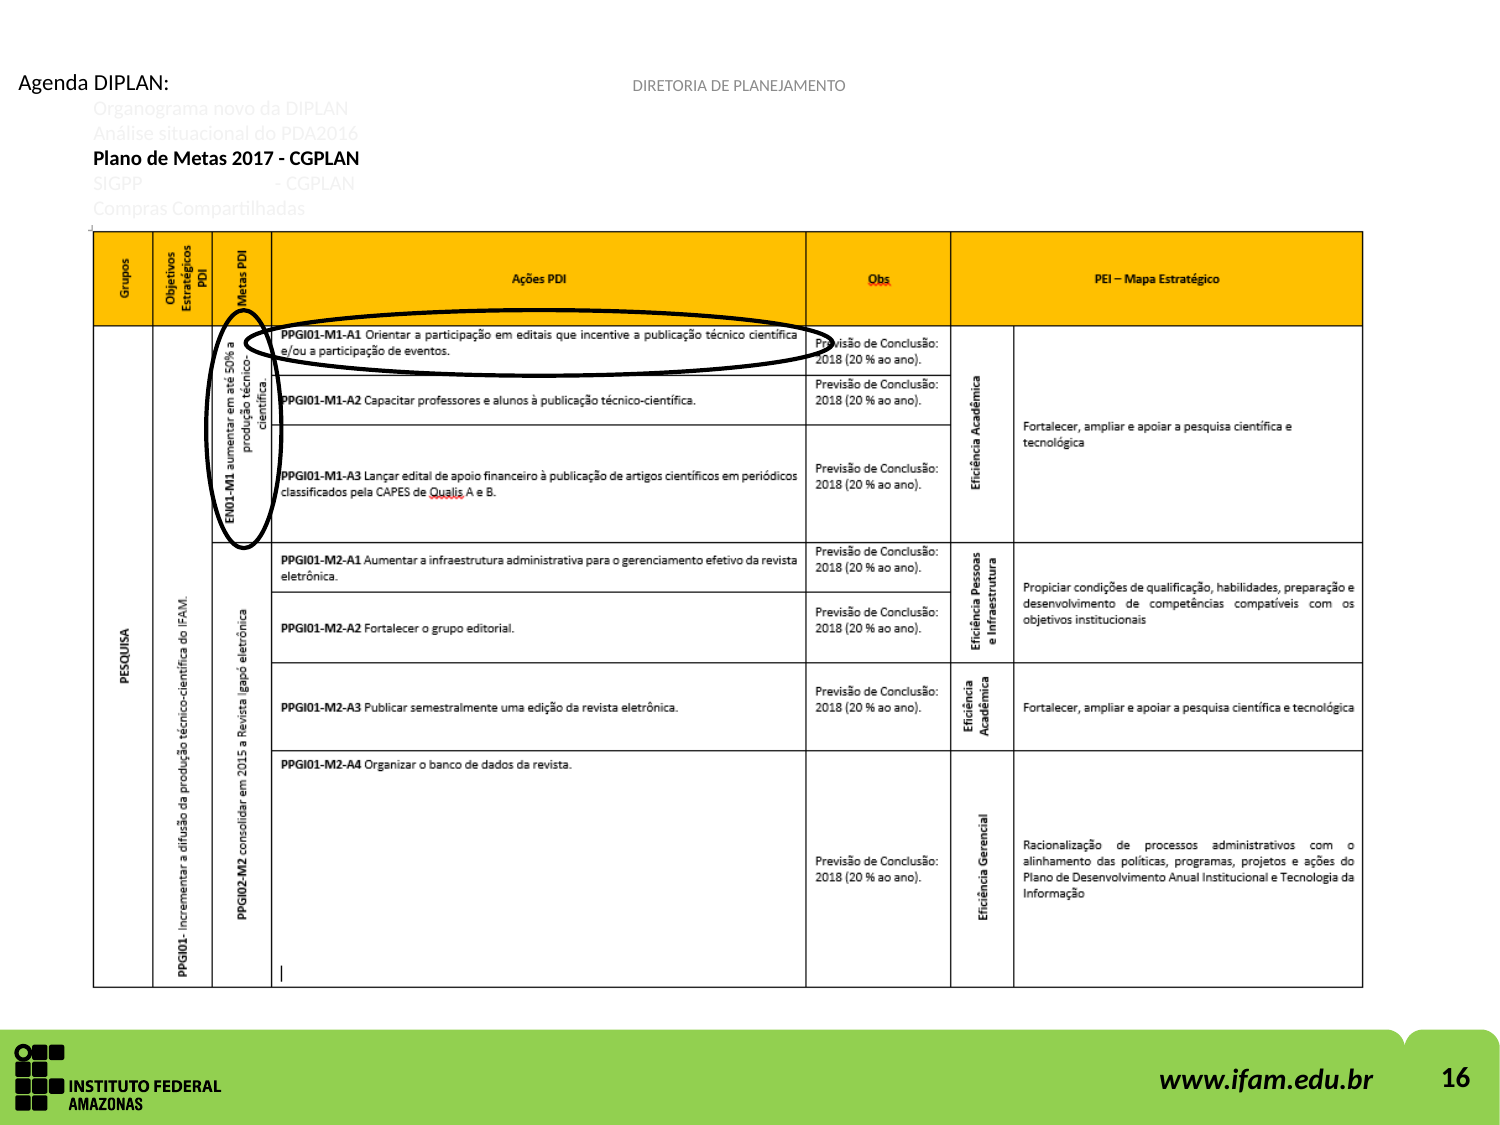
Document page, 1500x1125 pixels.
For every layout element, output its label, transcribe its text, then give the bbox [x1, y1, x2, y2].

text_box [14, 1043, 222, 1111]
picture [88, 225, 1373, 993]
subtitle DIRETORIA DE PLANEJAMENTO [44, 19, 1435, 102]
text_box [0, 1029, 1500, 1125]
slide_number 16 [1411, 1046, 1500, 1106]
text_box Agenda DIPLAN: Organograma novo da DIPLAN Análise situacional do PDA2016 Plano de Metas 2017 - CGPLAN SIGPP - CGPLAN Compras Compartilhadas [3, 22, 566, 264]
text_box www.ifam.edu.br [927, 1052, 1388, 1103]
